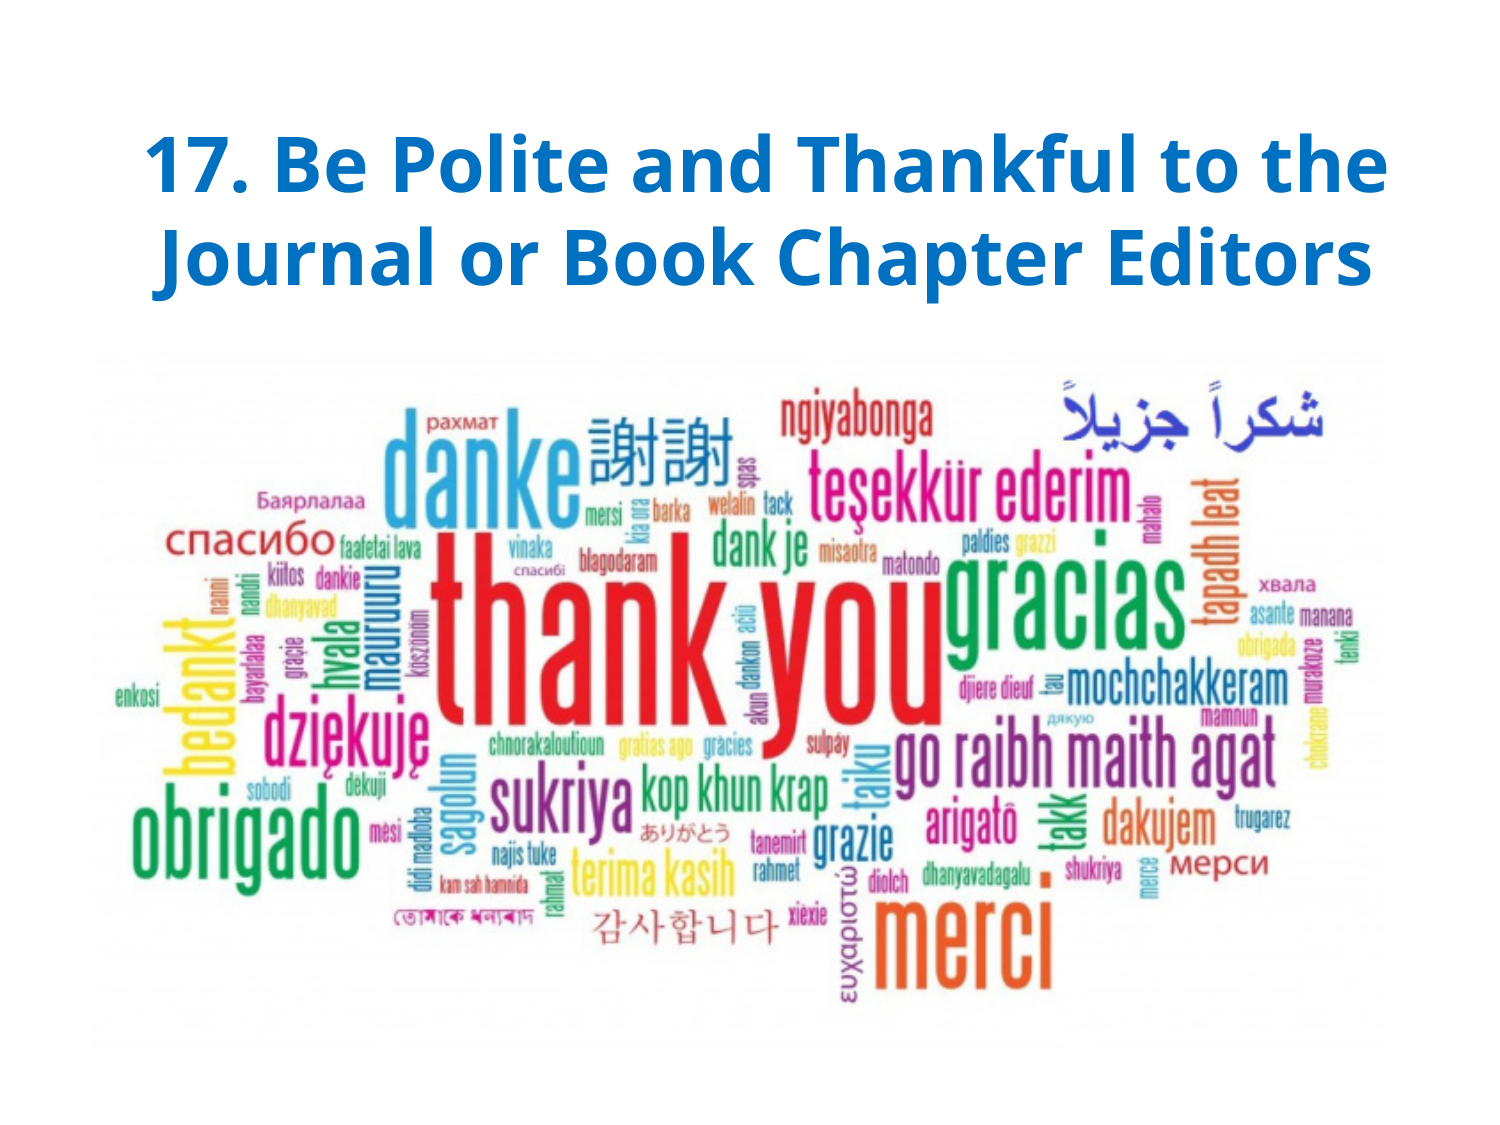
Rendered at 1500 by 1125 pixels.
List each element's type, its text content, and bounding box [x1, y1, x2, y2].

picture [91, 352, 1388, 1052]
title 17. Be Polite and Thankful to the Journal or Book Chapter Editors [91, 114, 1442, 303]
